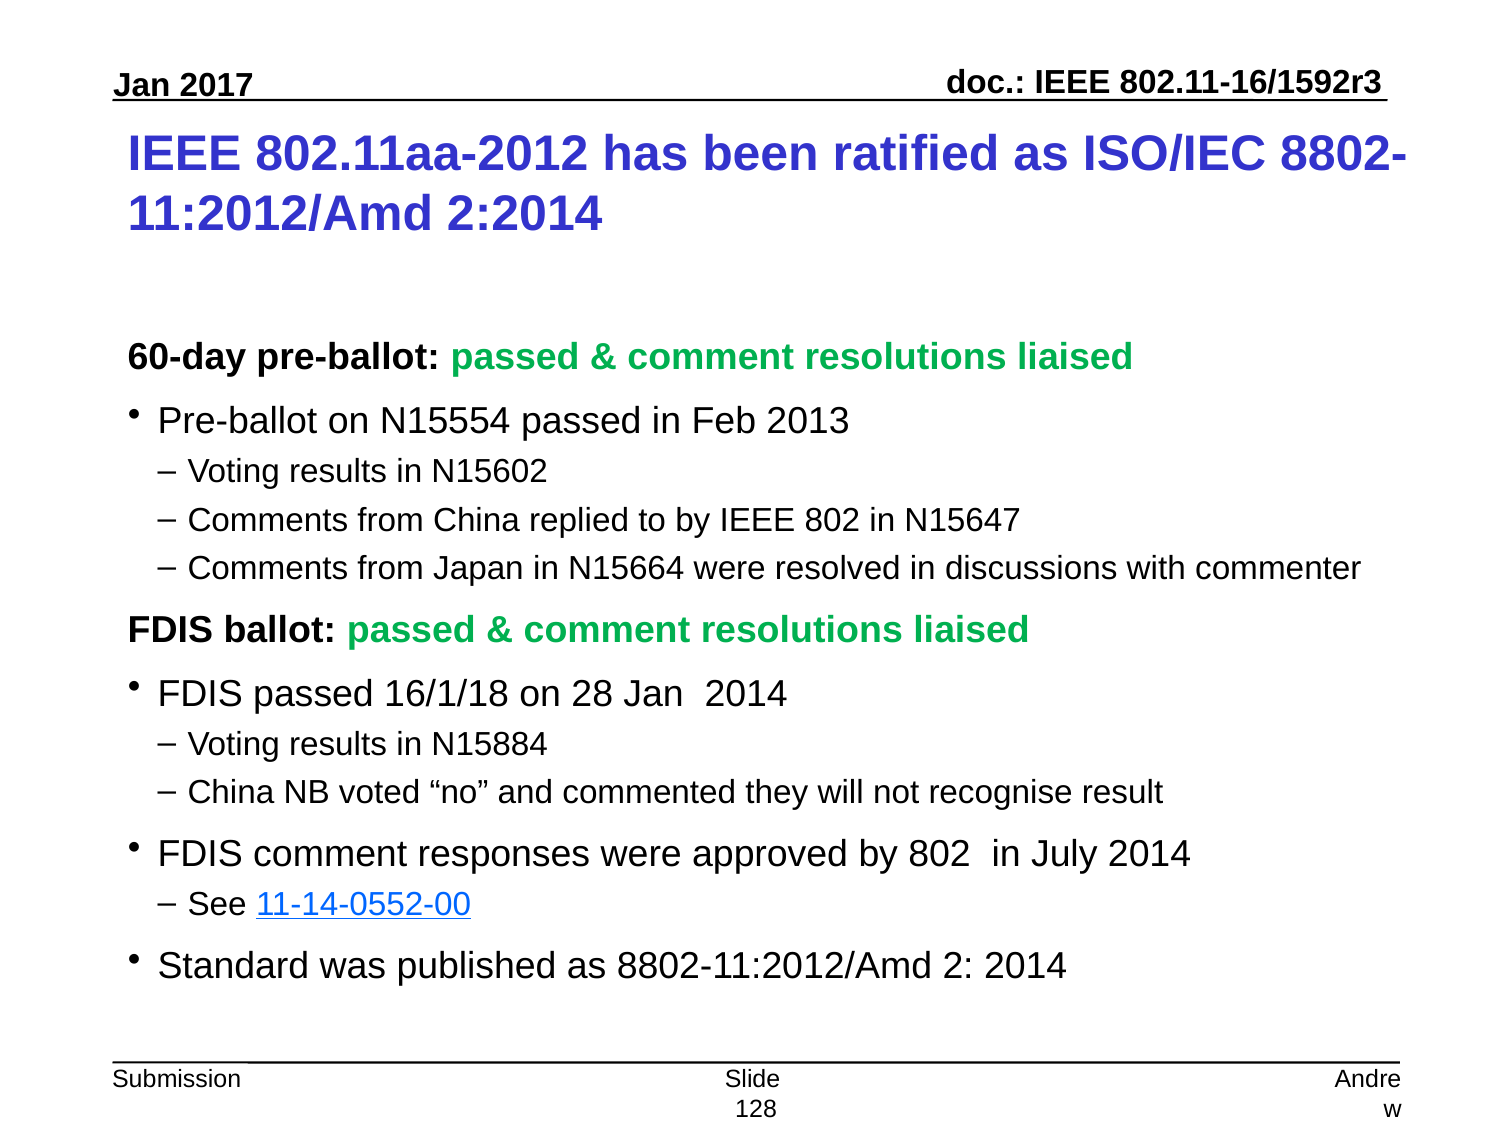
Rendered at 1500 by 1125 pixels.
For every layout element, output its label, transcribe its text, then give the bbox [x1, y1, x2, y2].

title IEEE 802.11aa-2012 has been ratified as ISO/IEC 8802-11:2012/Amd 2:2014 [112, 112, 1500, 288]
footer Andrew Myles, Cisco [1320, 1061, 1402, 1093]
list 60-day pre-ballot: passed & comment resolutions liaised Pre-ballot on N15554 passed in Feb 2013 Voting results in N15602 Comments from China replied to by IEEE 802 in N15647 Comments from Japan in N15664 were resolved in discussions with commenter FDIS ballot: passed & comment resolutions liaised FDIS passed 16/1/18 on 28 Jan 2014 Voting results in N15884 China NB voted “no” and commented they will not recognise result FDIS comment responses were approved by 802 in July 2014 See 11-14-0552-00 Standard was published as 8802-11:2012/Amd 2: 2014 [112, 324, 1388, 1000]
slide_number Slide 128 [709, 1061, 803, 1093]
